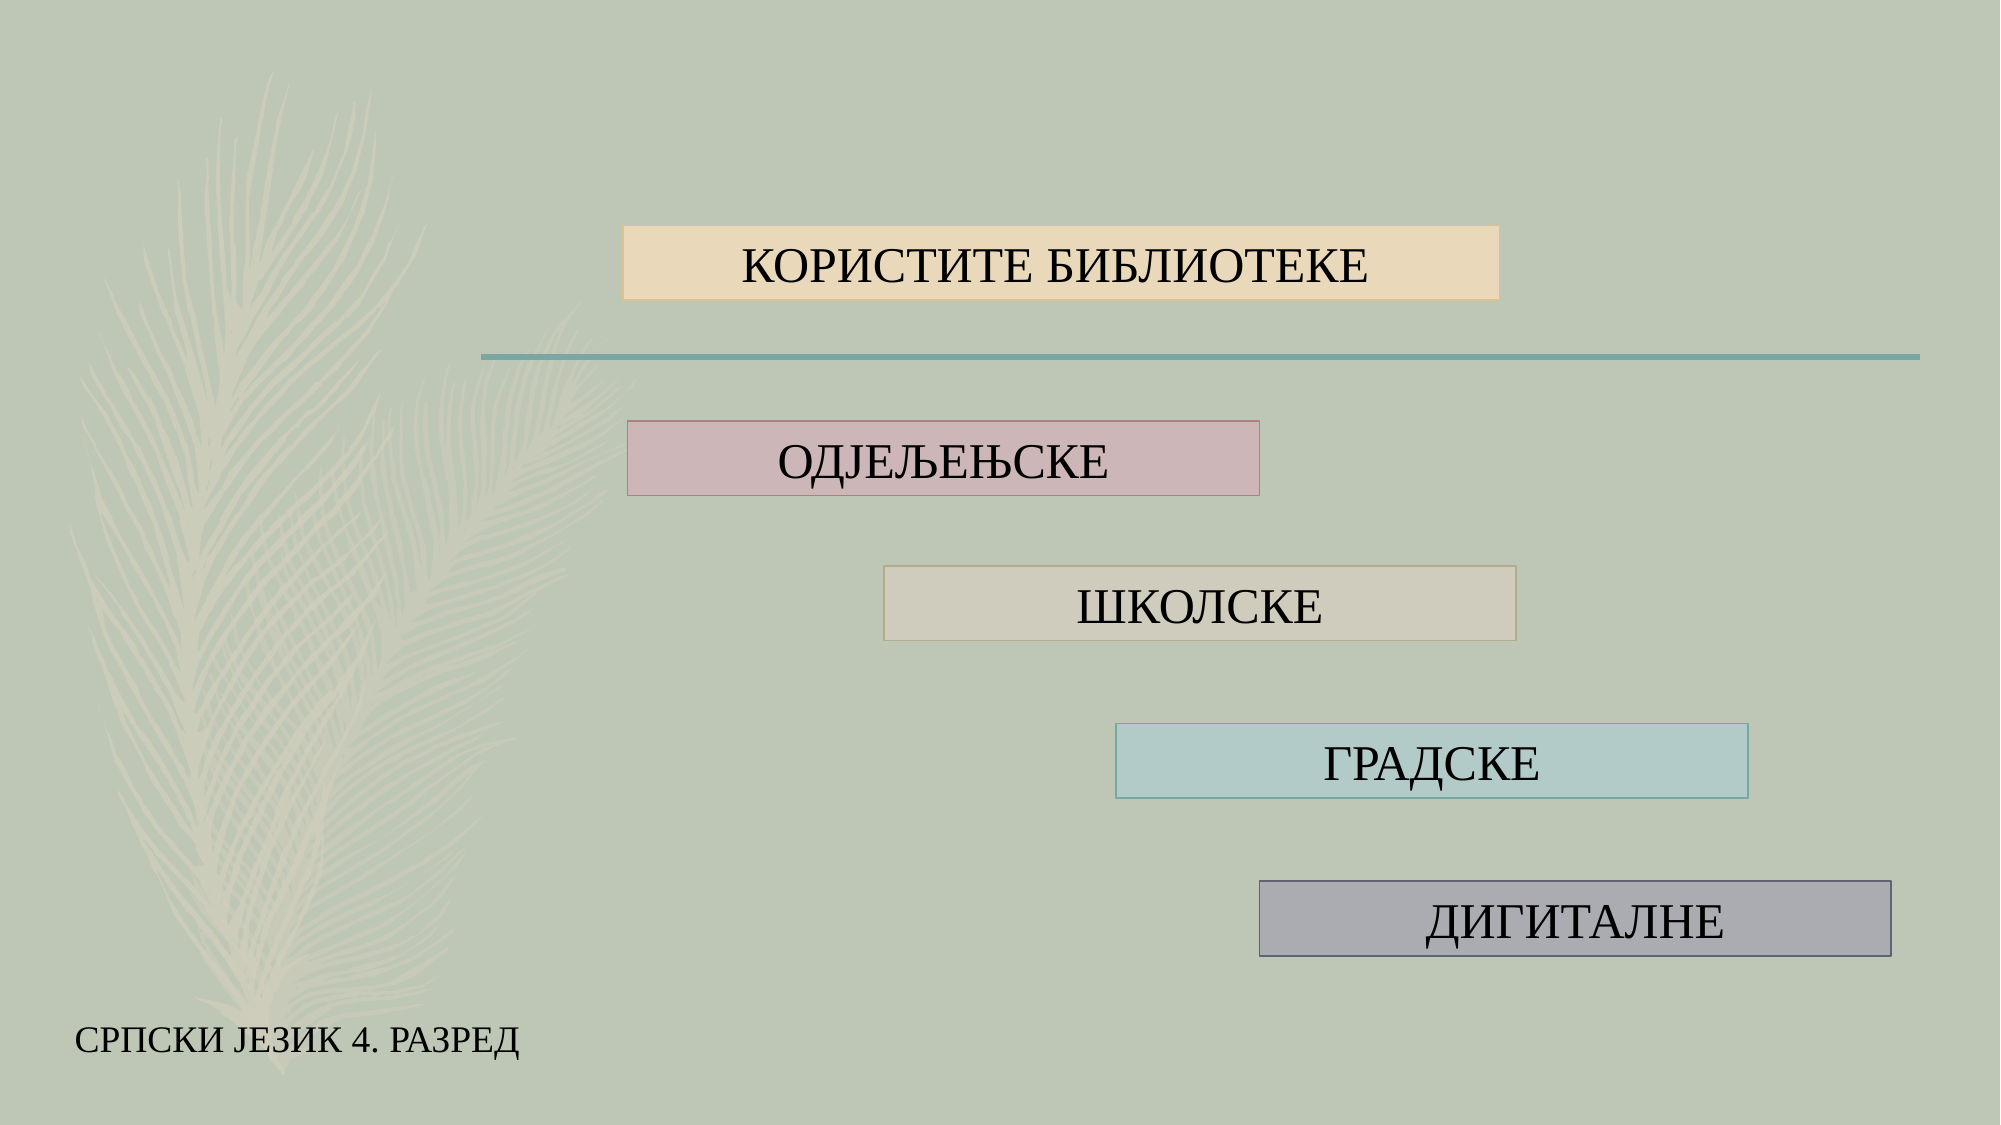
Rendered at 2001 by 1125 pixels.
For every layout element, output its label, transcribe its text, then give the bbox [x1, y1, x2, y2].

text_box КОРИСТИТЕ БИБЛИОТЕКЕ [622, 225, 1500, 301]
text_box ГРАДСКЕ [1115, 723, 1749, 799]
text_box ШКОЛСКЕ [883, 565, 1517, 641]
text_box ОДЈЕЉЕЊСКЕ [627, 420, 1260, 496]
text_box СРПСКИ ЈЕЗИК 4. РАЗРЕД [0, 1000, 624, 1074]
text_box ДИГИТАЛНЕ [1259, 880, 1892, 957]
